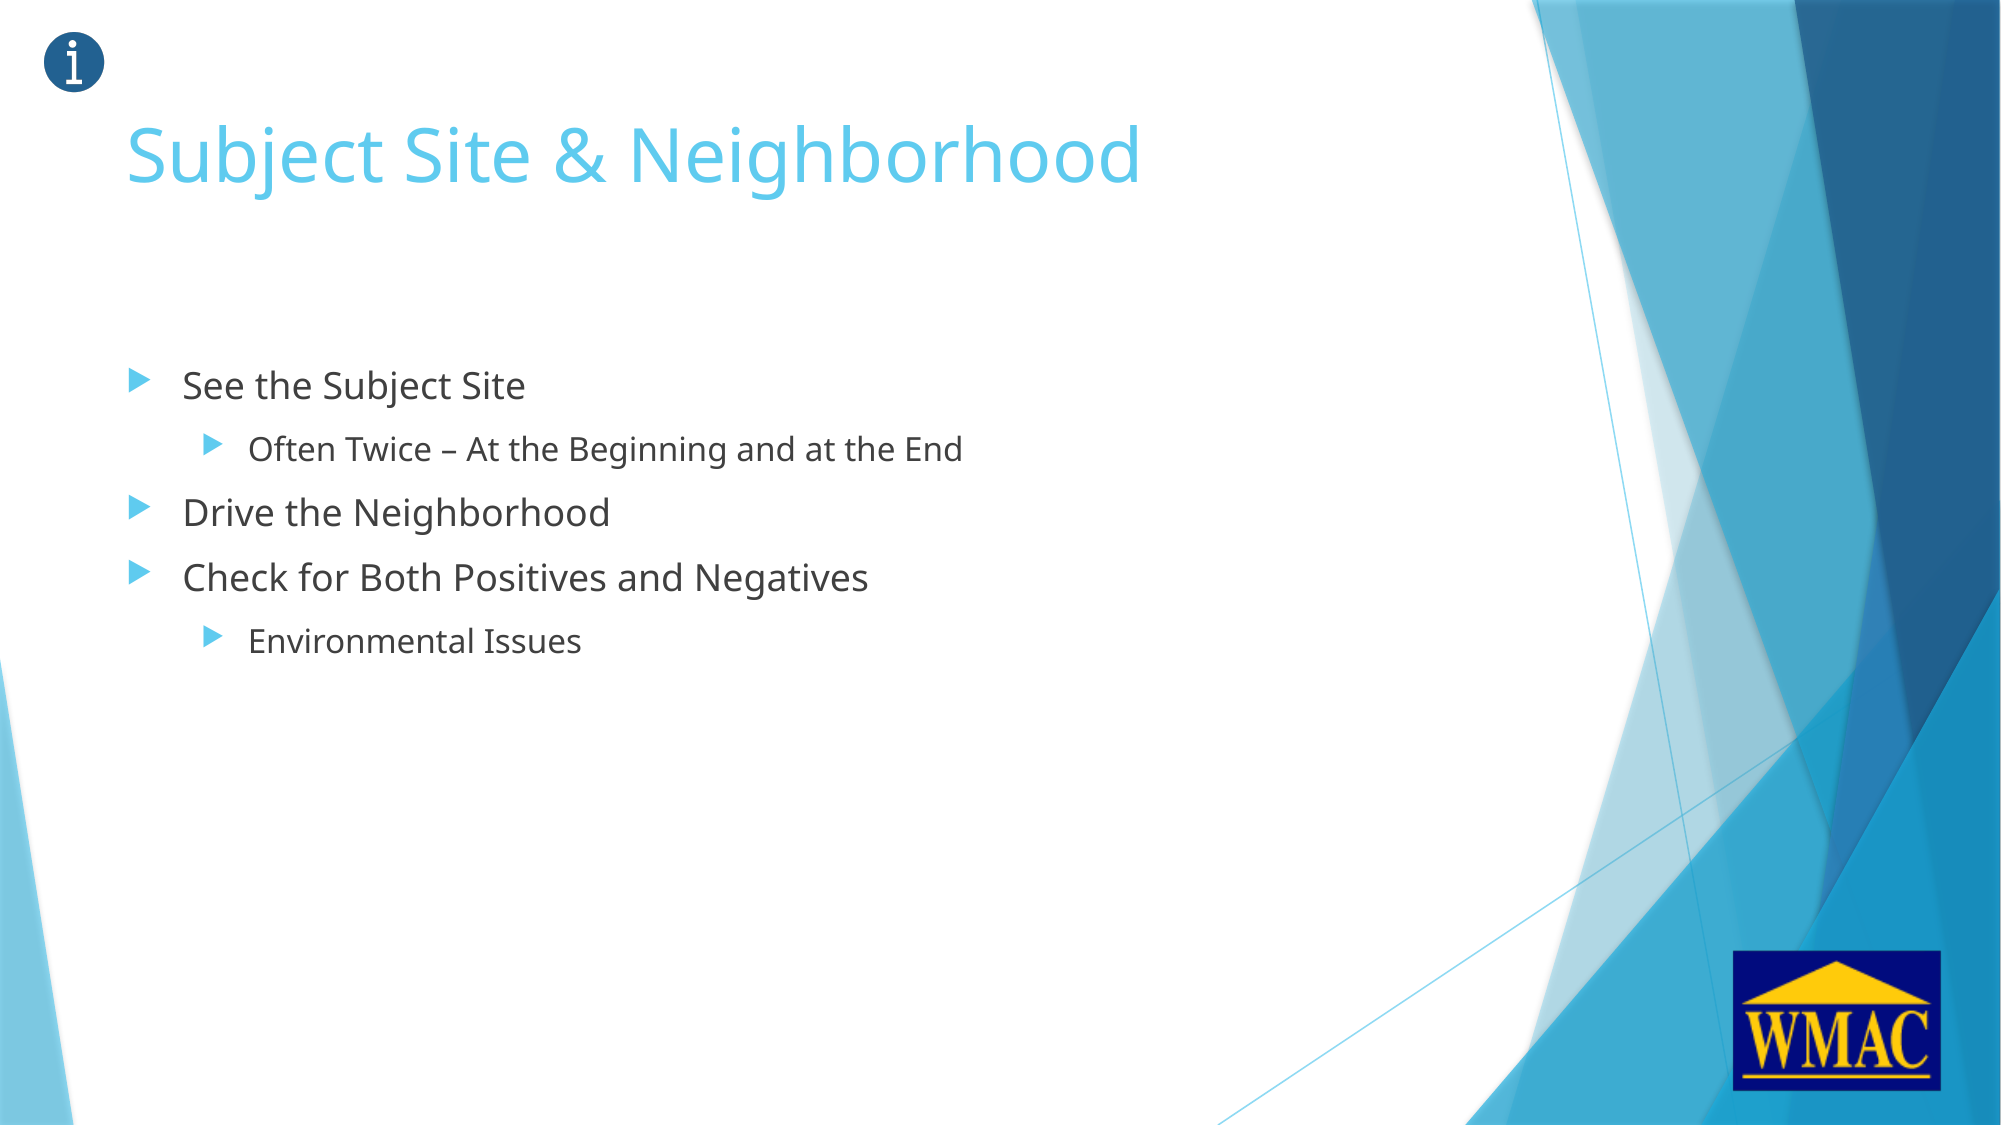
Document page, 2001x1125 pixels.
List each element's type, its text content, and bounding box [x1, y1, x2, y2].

picture [35, 24, 112, 101]
title Subject Site & Neighborhood [111, 99, 1522, 317]
list See the Subject Site Often Twice – At the Beginning and at the End Drive the Neighborhood Check for Both Positives and Negatives Environmental Issues [111, 354, 1522, 992]
picture [1732, 950, 1943, 1092]
